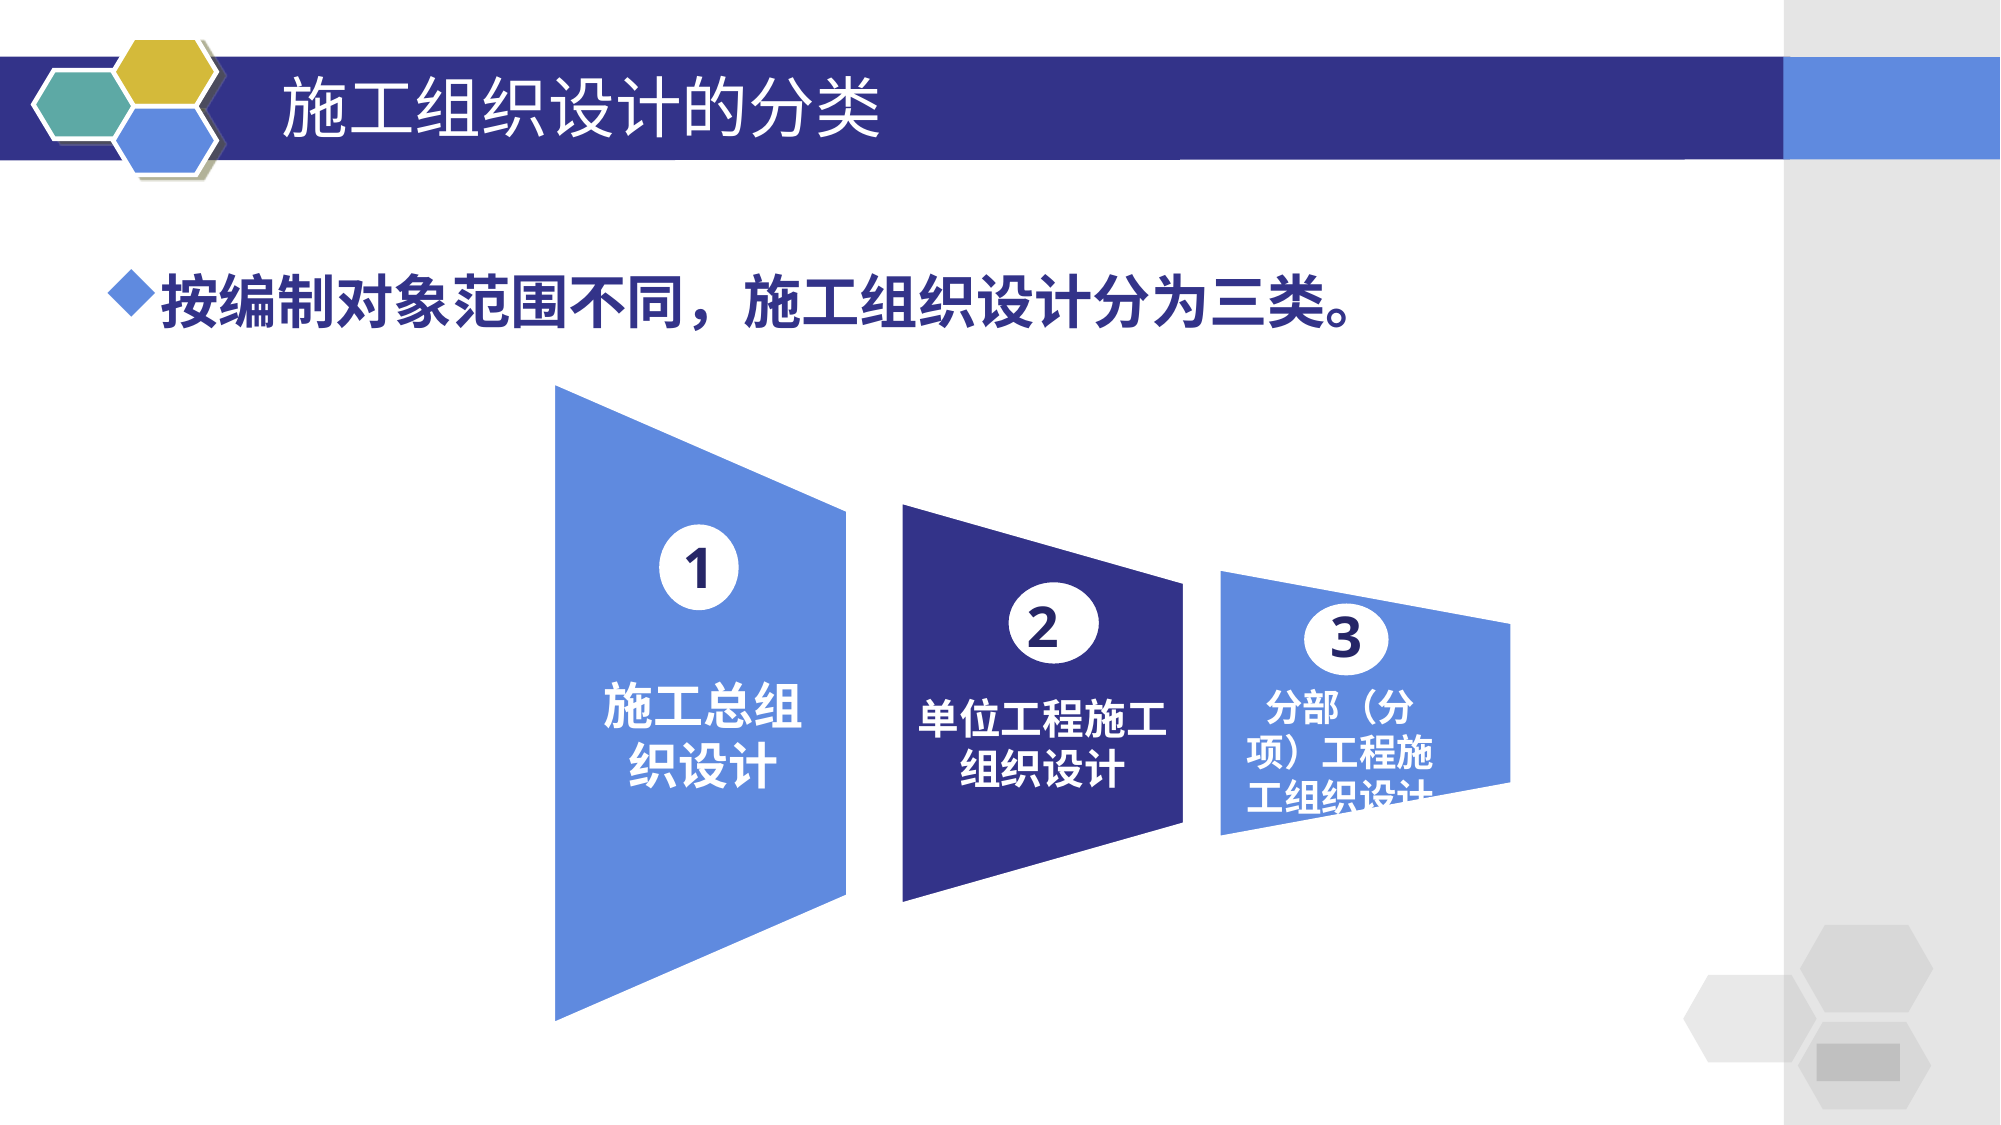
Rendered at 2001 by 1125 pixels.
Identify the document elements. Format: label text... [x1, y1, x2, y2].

title 施工组织设计的分类 [266, 62, 1717, 151]
list 按编制对象范围不同，施工组织设计分为三类。 [87, 257, 1667, 992]
slide_number [1816, 1043, 1901, 1082]
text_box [900, 501, 1185, 906]
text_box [552, 381, 849, 1025]
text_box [1218, 568, 1513, 839]
